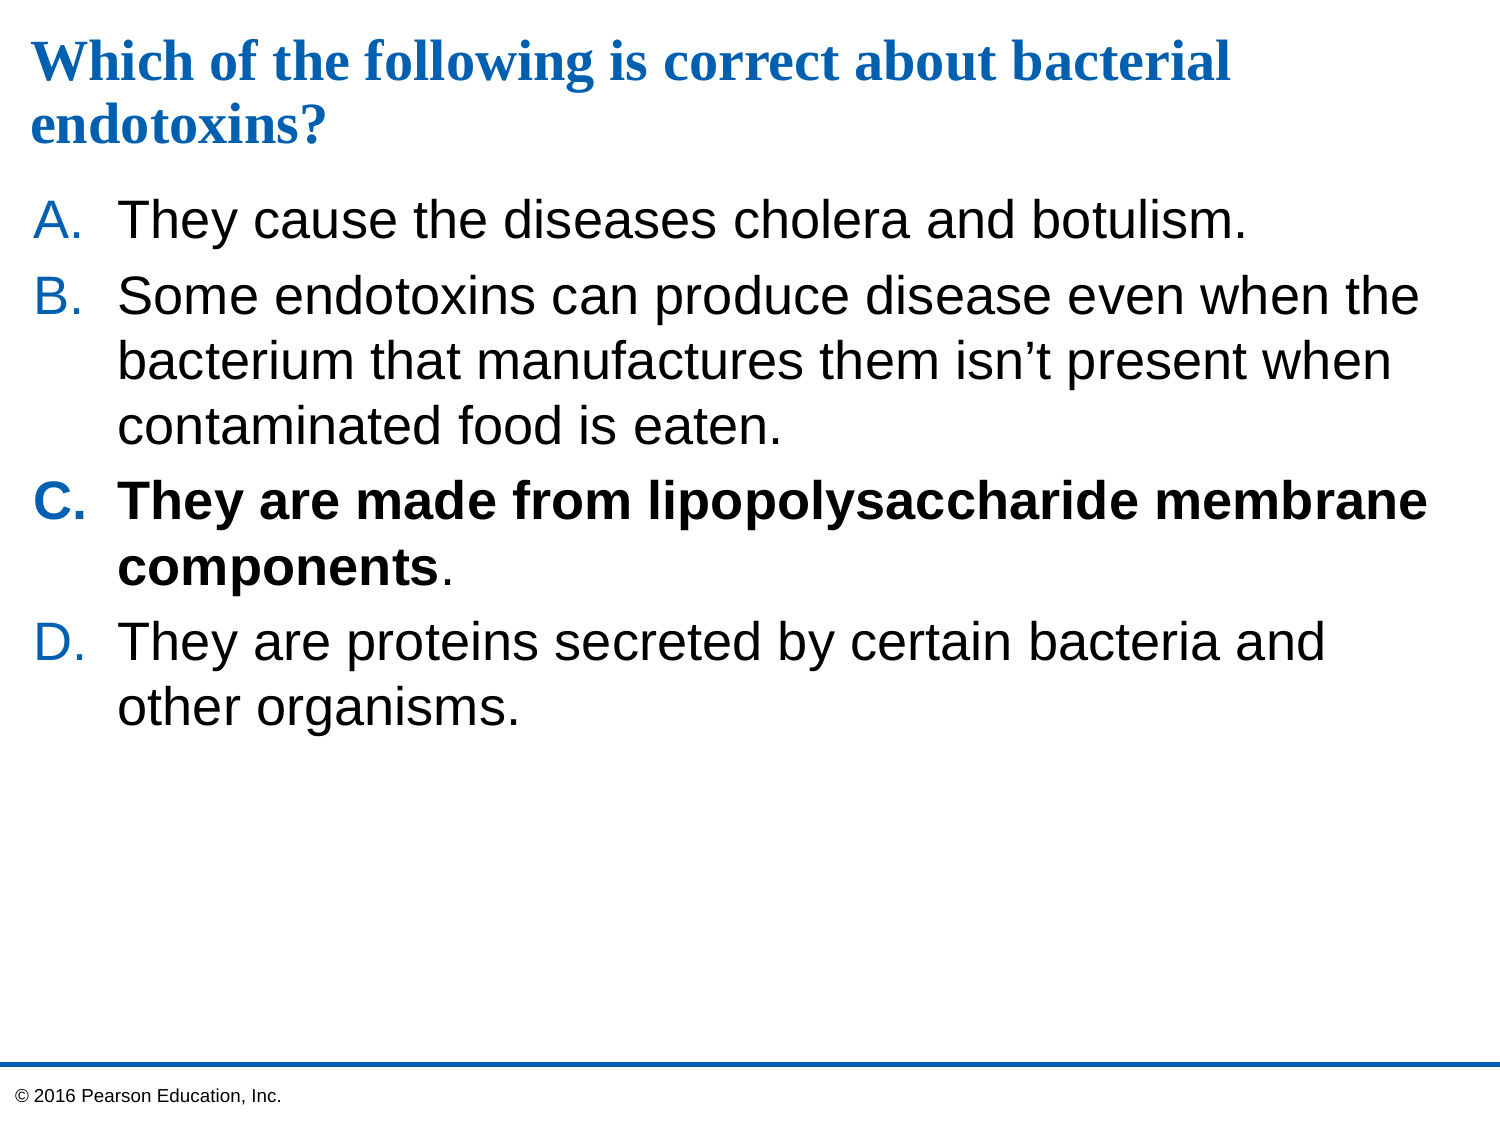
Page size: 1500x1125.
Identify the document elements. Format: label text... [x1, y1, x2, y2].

title Which of the following is correct about bacterial endotoxins? [29, 29, 1470, 165]
list They cause the diseases cholera and botulism. Some endotoxins can produce disease even when the bacterium that manufactures them isn’t present when contaminated food is eaten. They are made from lipopolysaccharide membrane components. They are proteins secreted by certain bacteria and other organisms. [23, 184, 1464, 1043]
footer © 2016 Pearson Education, Inc. [0, 1064, 507, 1125]
